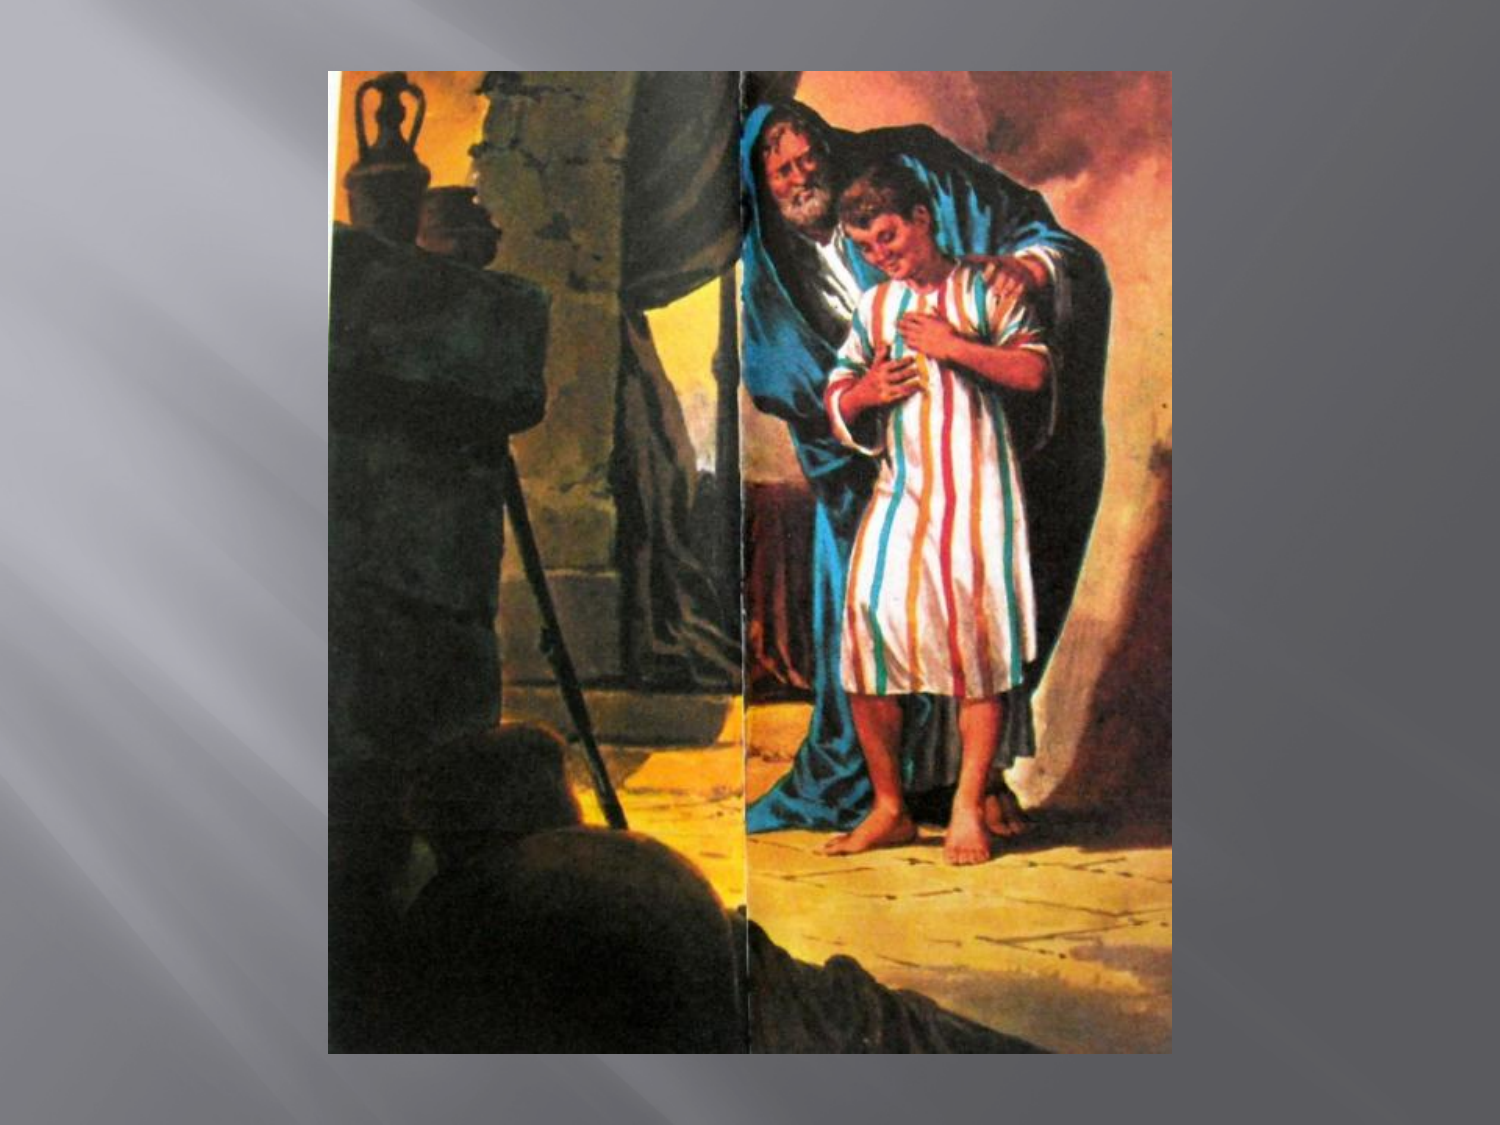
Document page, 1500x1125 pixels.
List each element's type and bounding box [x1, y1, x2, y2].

picture [328, 71, 1172, 1054]
